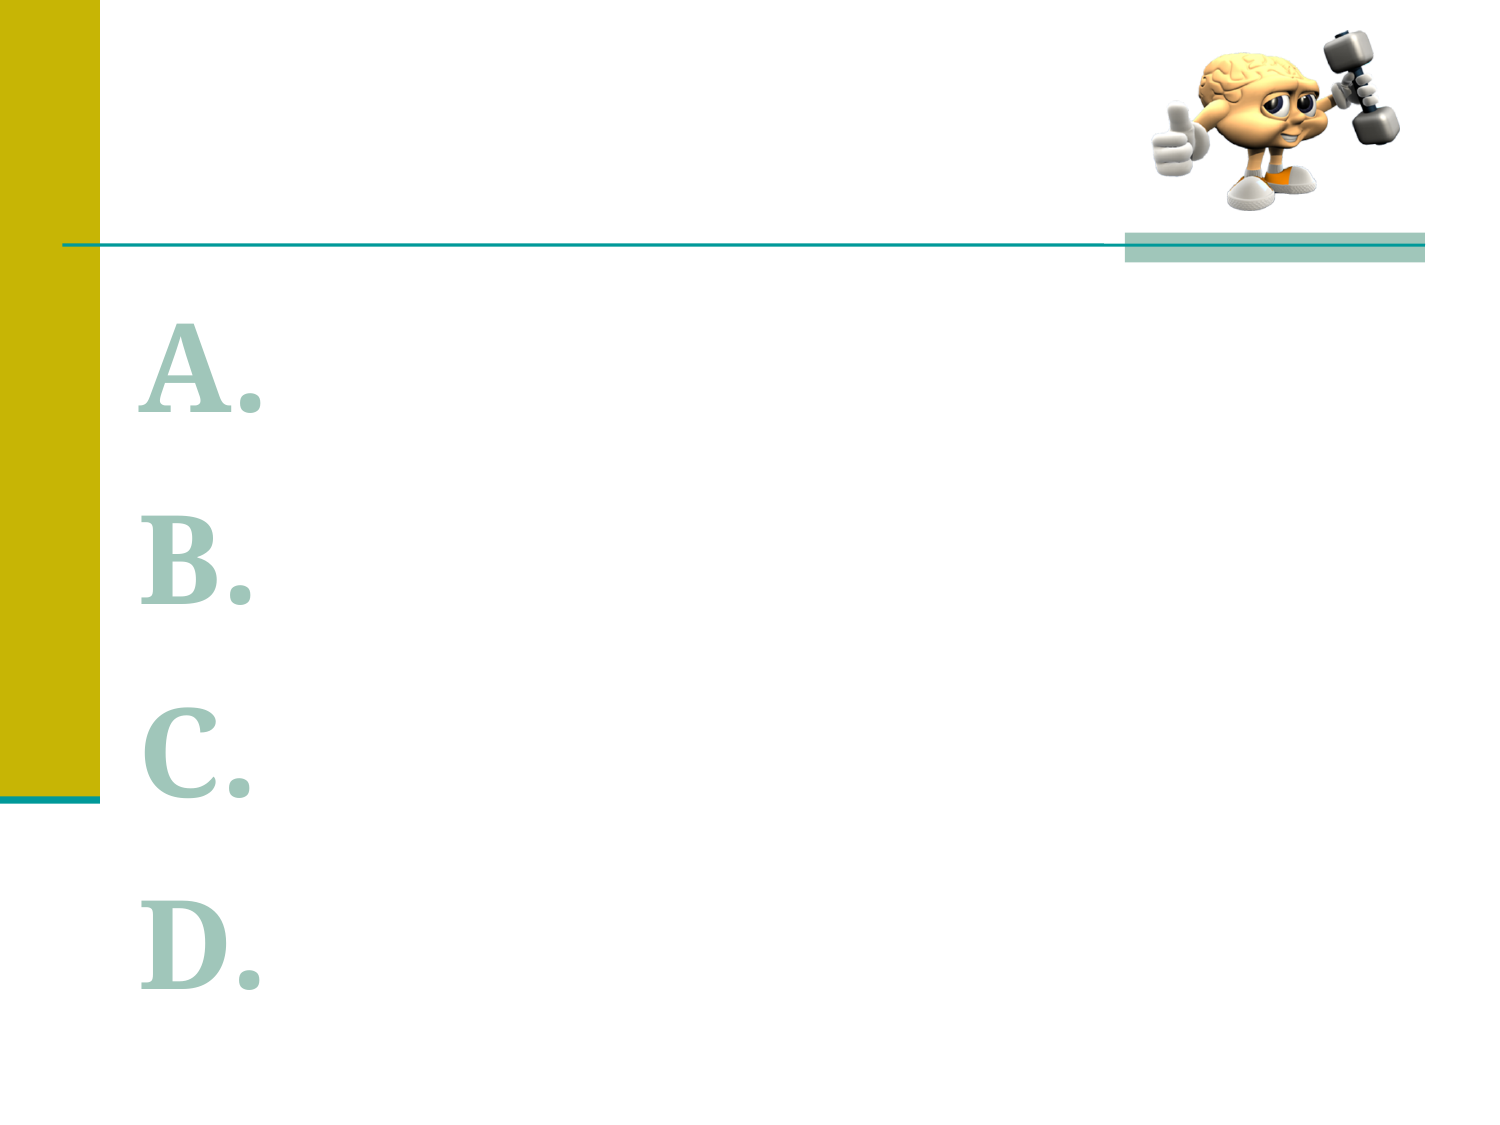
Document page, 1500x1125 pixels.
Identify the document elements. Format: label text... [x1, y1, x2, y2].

list Asiático Pardo Africano Americano [123, 267, 1500, 1083]
picture [1151, 30, 1400, 211]
